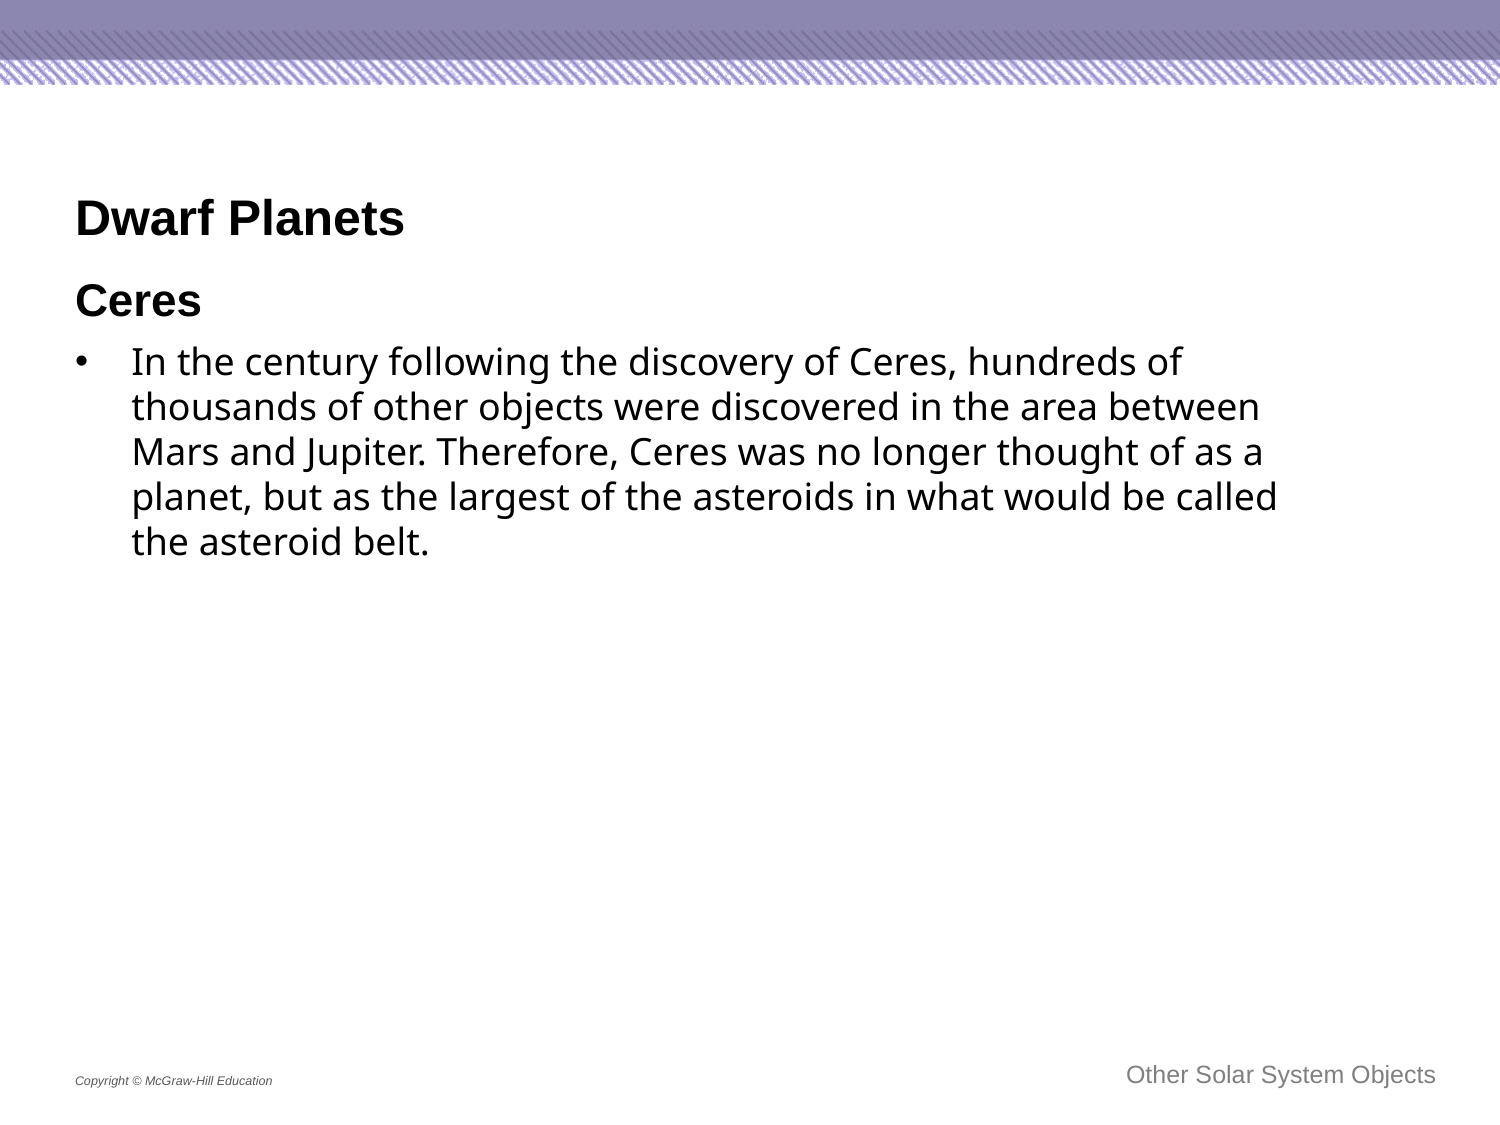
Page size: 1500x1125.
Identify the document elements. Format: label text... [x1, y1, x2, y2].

text_box Copyright © McGraw-Hill Education [74, 1043, 284, 1089]
text_box Other Solar System Objects [284, 1043, 1437, 1089]
text_box Dwarf Planets Ceres In the century following the discovery of Ceres, hundreds of thousands of other objects were discovered in the area between Mars and Jupiter. Therefore, Ceres was no longer thought of as a planet, but as the largest of the asteroids in what would be called the asteroid belt. [75, 185, 1356, 719]
picture [0, 0, 1500, 86]
